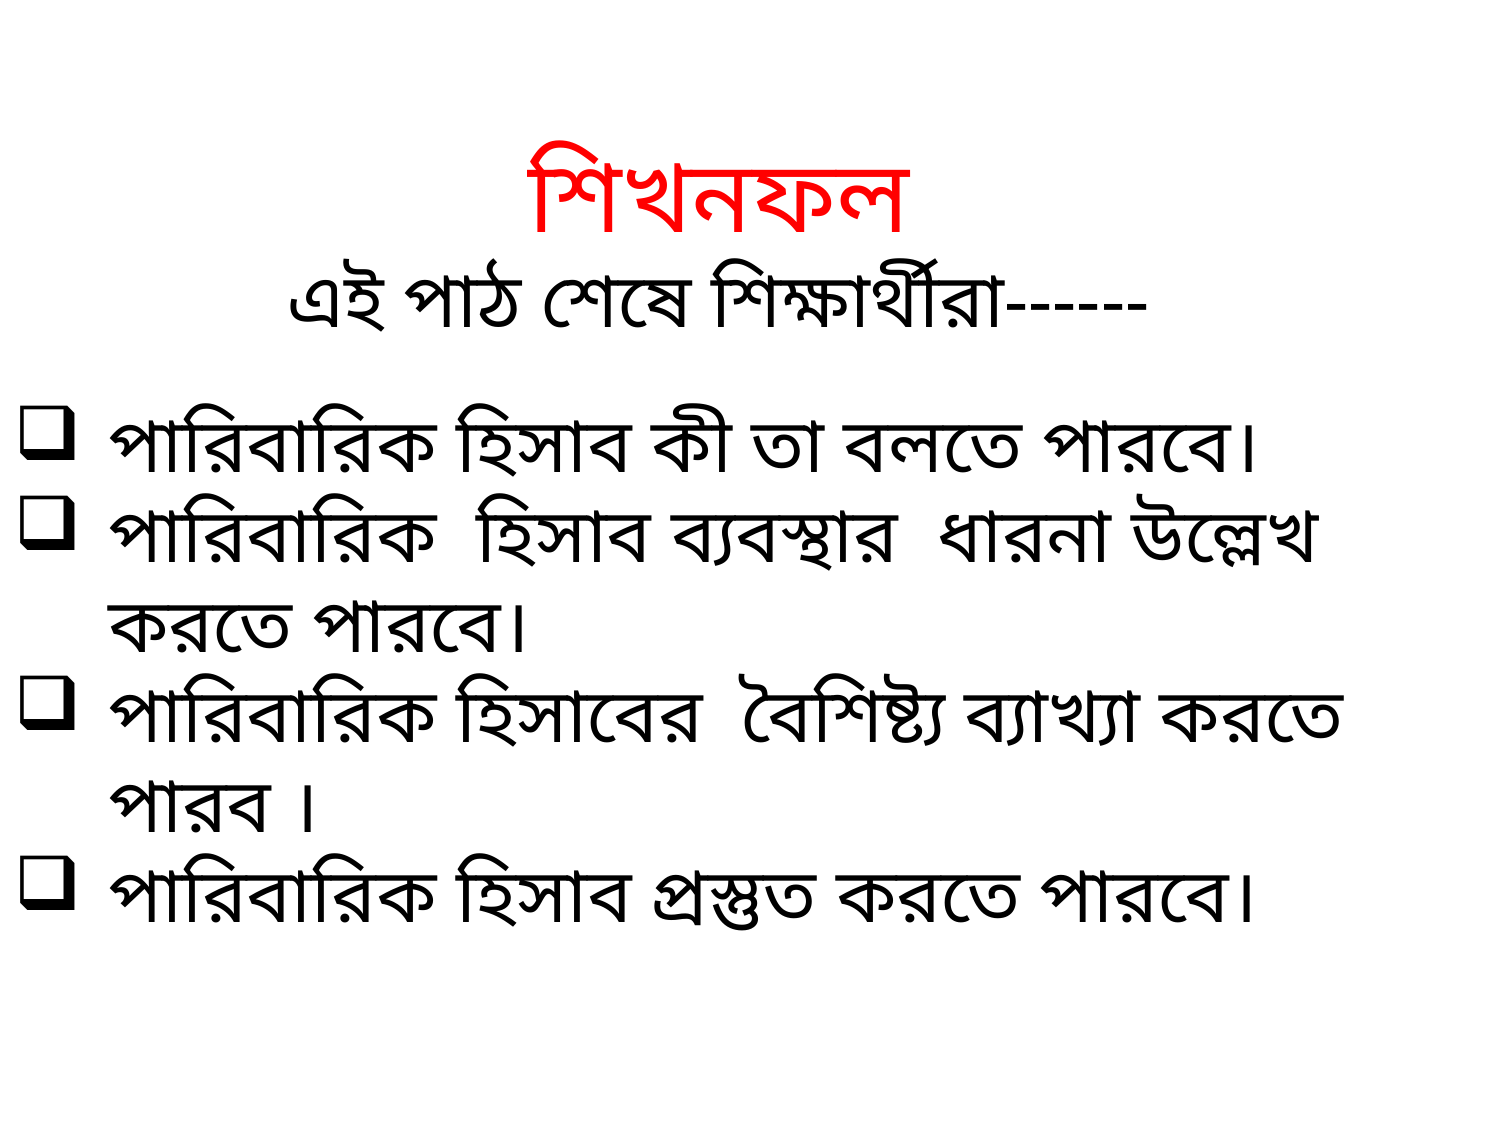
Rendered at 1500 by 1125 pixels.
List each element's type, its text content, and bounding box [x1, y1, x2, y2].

text_box পারিবারিক হিসাব কী তা বলতে পারবে। পারিবারিক হিসাব ব্যবস্থার ধারনা উল্লেখ করতে পারবে। পারিবারিক হিসাবের বৈশিষ্ট্য ব্যাখ্যা করতে পারব । পারিবারিক হিসাব প্রস্তুত করতে পারবে। [0, 299, 1450, 945]
text_box শিখনফল এই পাঠ শেষে শিক্ষার্থীরা------ [224, 125, 1213, 299]
